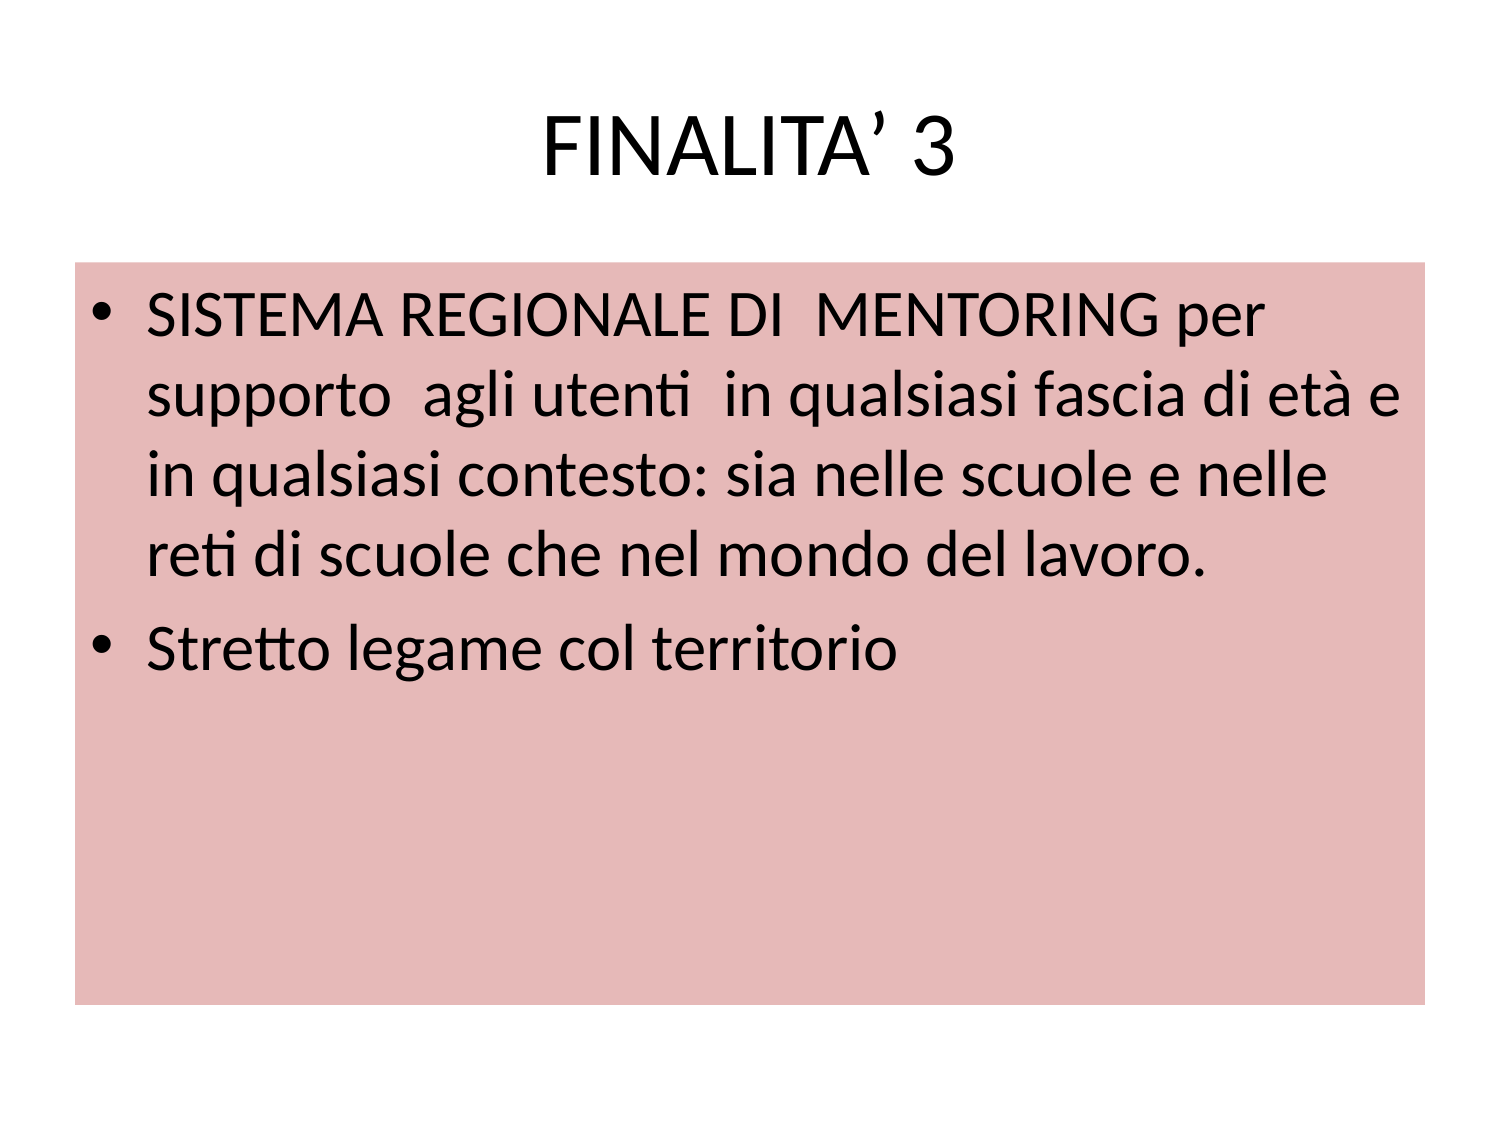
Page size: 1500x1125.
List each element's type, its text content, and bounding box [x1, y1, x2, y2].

title FINALITA’ 3 [75, 45, 1425, 233]
list SISTEMA REGIONALE DI MENTORING per supporto agli utenti in qualsiasi fascia di età e in qualsiasi contesto: sia nelle scuole e nelle reti di scuole che nel mondo del lavoro. Stretto legame col territorio [75, 262, 1425, 1005]
